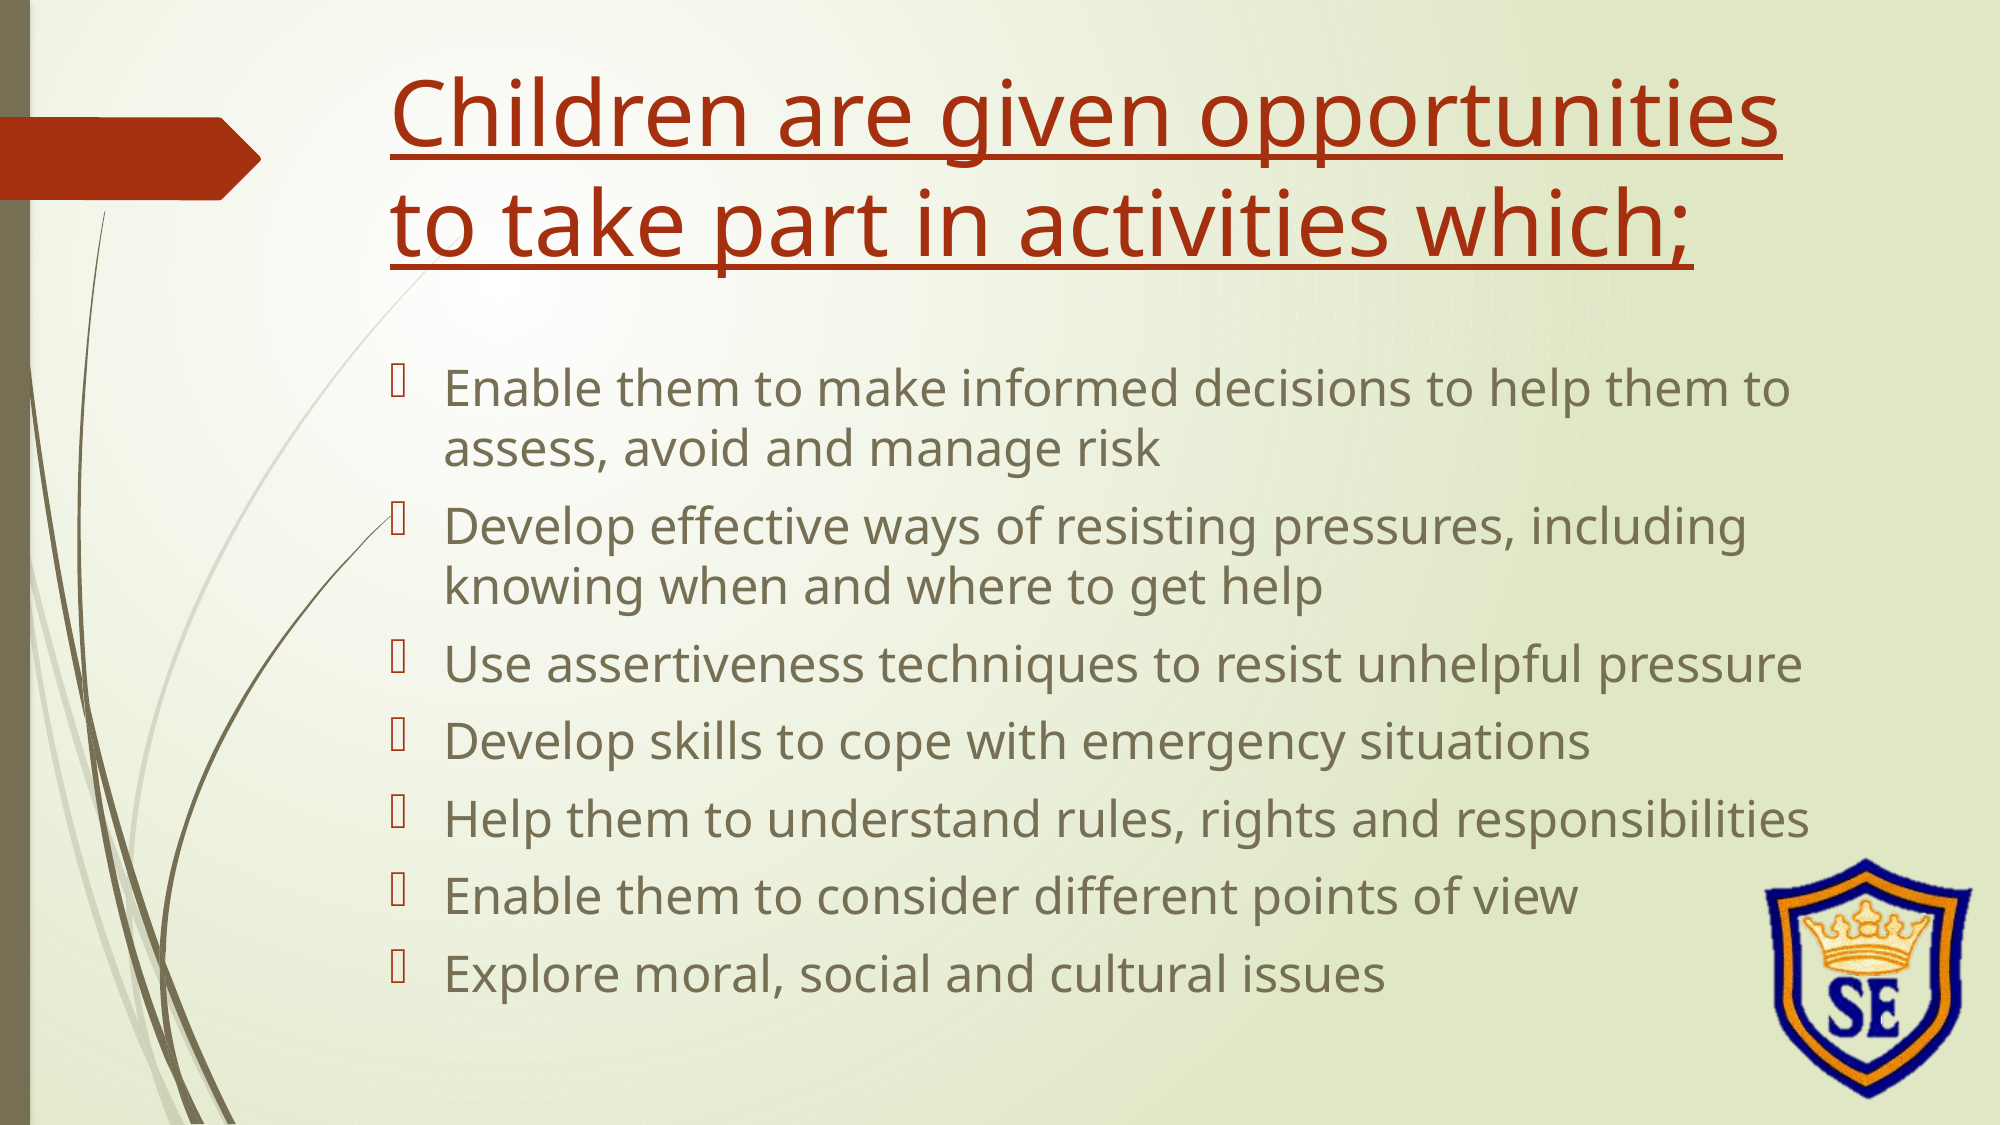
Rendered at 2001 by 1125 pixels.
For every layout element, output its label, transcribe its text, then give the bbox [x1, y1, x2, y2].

list Enable them to make informed decisions to help them to assess, avoid and manage risk Develop effective ways of resisting pressures, including knowing when and where to get help Use assertiveness techniques to resist unhelpful pressure Develop skills to cope with emergency situations Help them to understand rules, rights and responsibilities Enable them to consider different points of view Explore moral, social and cultural issues [374, 347, 1838, 1099]
title Children are given opportunities to take part in activities which; [374, 47, 1837, 258]
picture [1754, 848, 1978, 1107]
